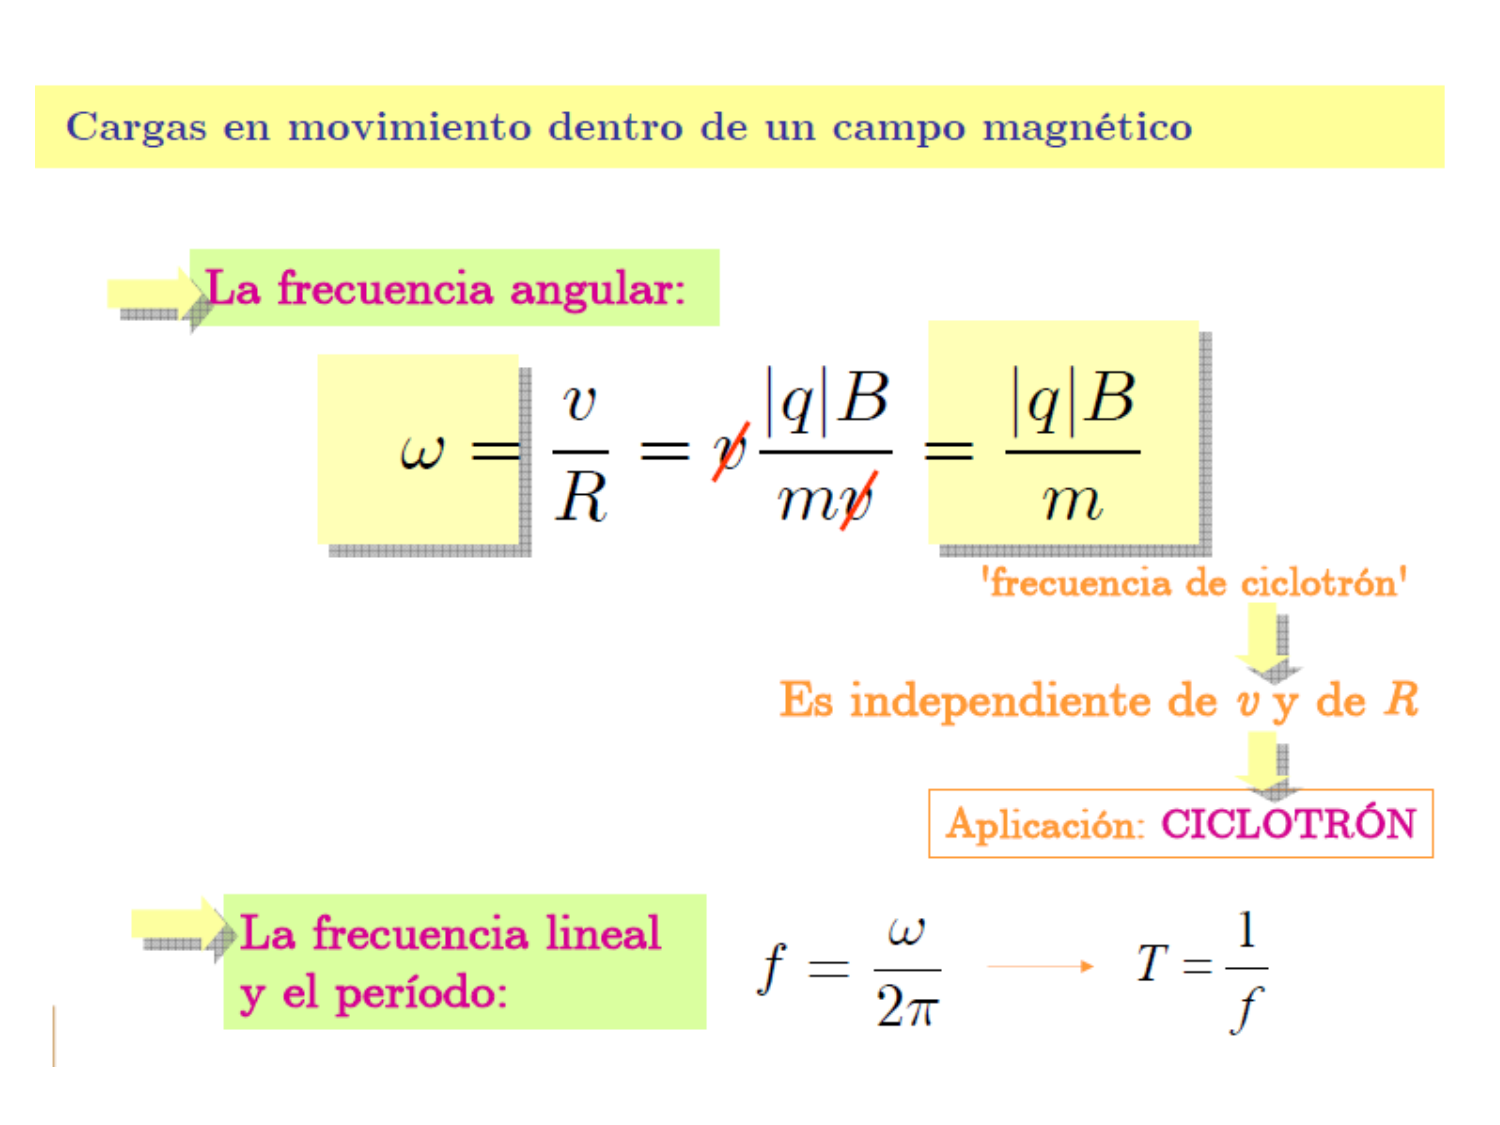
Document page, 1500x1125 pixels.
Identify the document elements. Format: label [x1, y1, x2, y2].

picture [34, 79, 1445, 1067]
